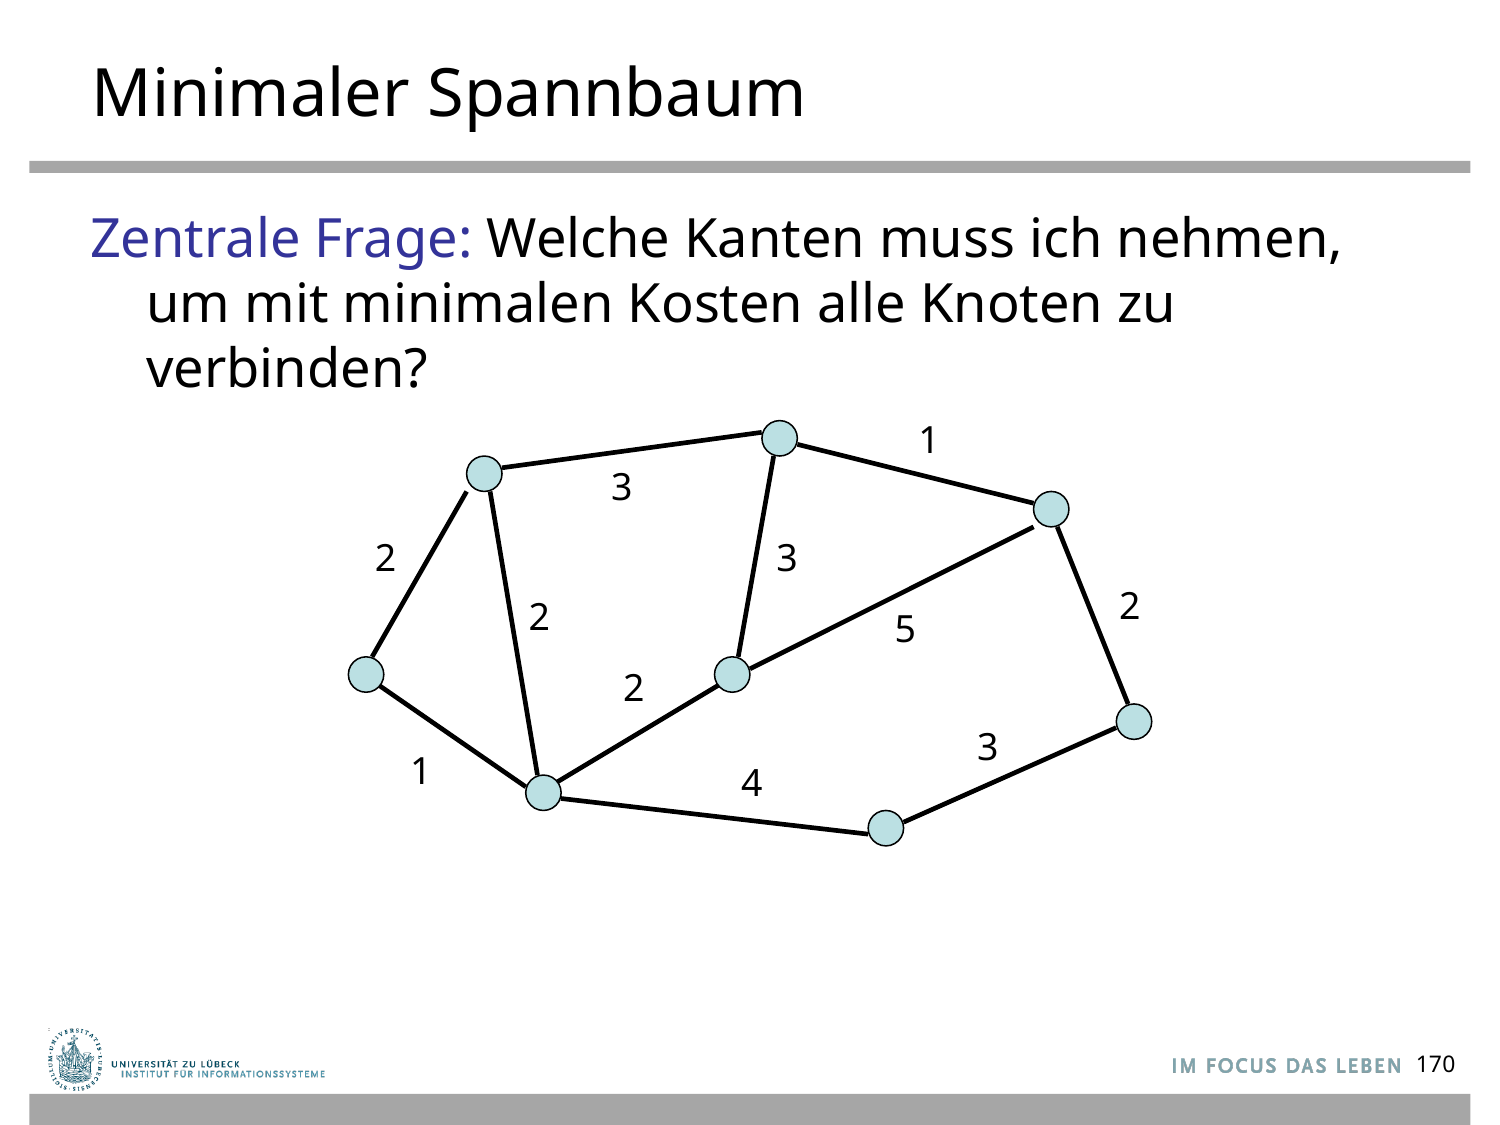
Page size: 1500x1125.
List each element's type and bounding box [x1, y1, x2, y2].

text_box [903, 408, 955, 469]
list [75, 196, 1425, 1012]
picture [1173, 1058, 1305, 1073]
text_box [395, 739, 447, 800]
text_box [1104, 574, 1156, 634]
title [76, 42, 1427, 126]
text_box [348, 420, 1152, 846]
slide_number [1305, 1050, 1471, 1083]
